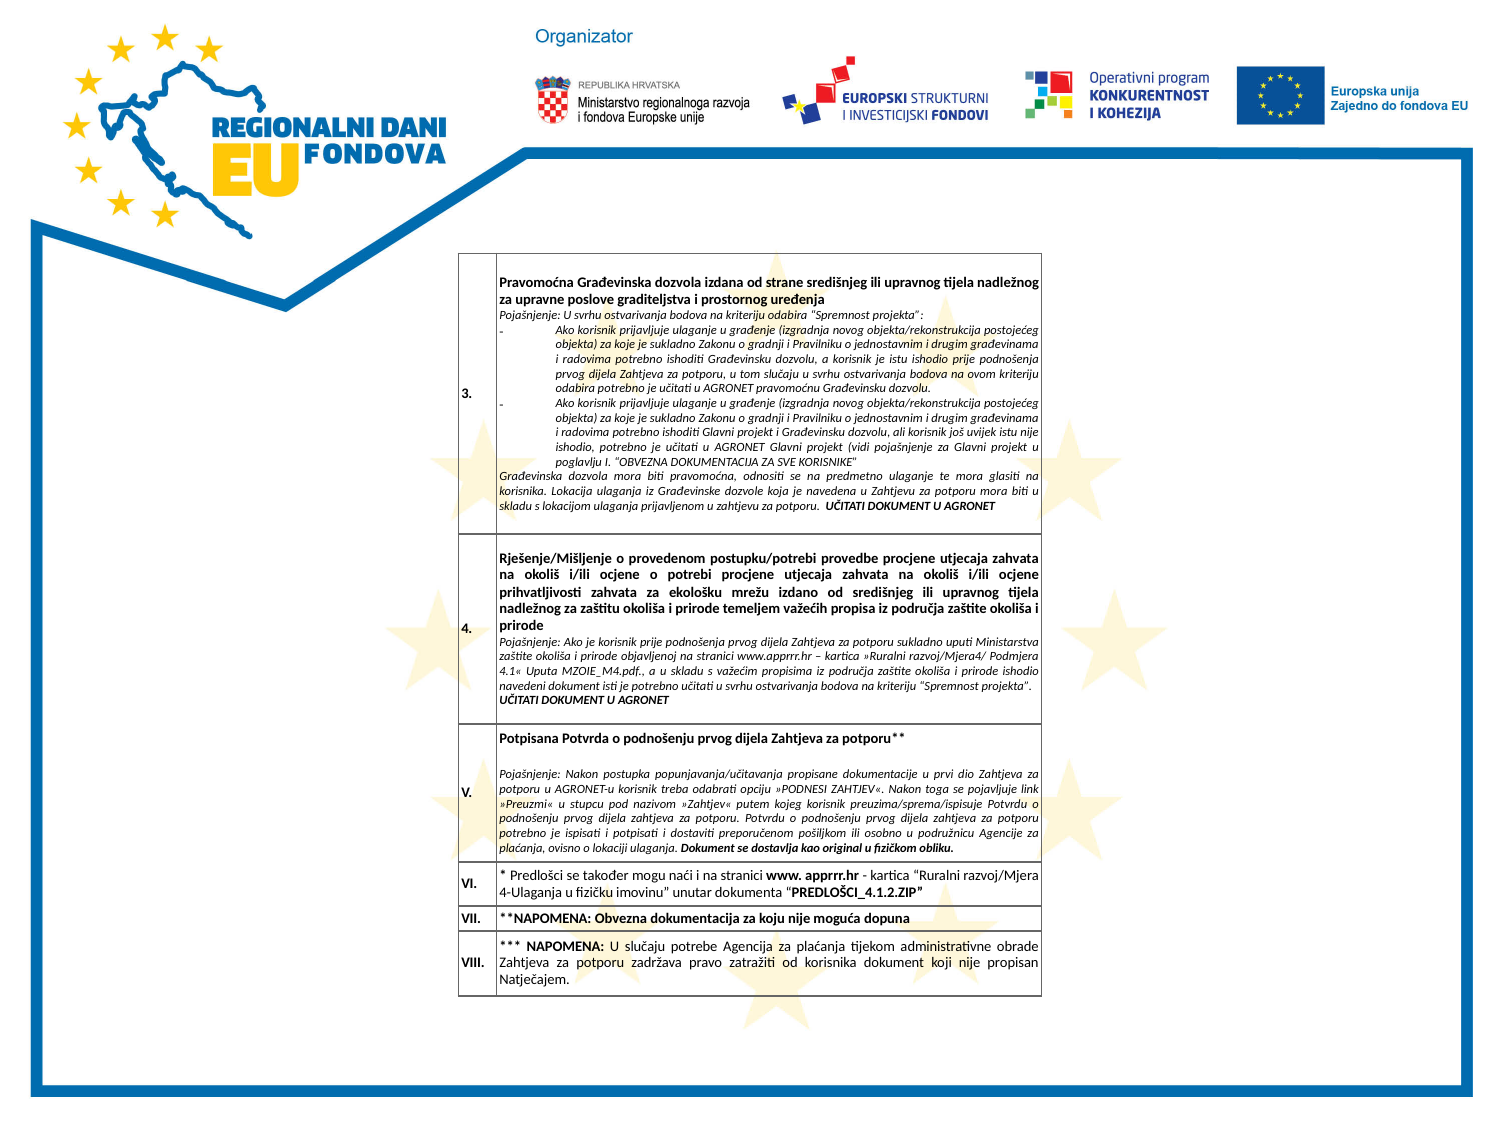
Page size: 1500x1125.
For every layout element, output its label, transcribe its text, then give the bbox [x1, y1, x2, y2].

table_cell VIII. [459, 932, 496, 995]
table_cell **NAPOMENA: Obvezna dokumentacija za koju nije moguća dopuna [497, 907, 1041, 930]
table_cell V. [459, 725, 496, 861]
table_cell VI. [459, 863, 496, 905]
table_cell Rješenje/Mišljenje o provedenom postupku/potrebi provedbe procjene utjecaja zahvata na okoliš i/ili ocjene o potrebi procjene utjecaja zahvata na okoliš i/ili ocjene prihvatljivosti zahvata za ekološku mrežu izdano od središnjeg ili upravnog tijela nadležnog za zaštitu okoliša i prirode temeljem važećih propisa iz područja zaštite okoliša i prirode Pojašnjenje: Ako je korisnik prije podnošenja prvog dijela Zahtjeva za potporu sukladno uputi Ministarstva zaštite okoliša i prirode objavljenoj na stranici www.apprrr.hr – kartica »Ruralni razvoj/Mjera4/ Podmjera 4.1« Uputa MZOIE_M4.pdf., a u skladu s važećim propisima iz područja zaštite okoliša i prirode ishodio navedeni dokument isti je potrebno učitati u svrhu ostvarivanja bodova na kriteriju “Spremnost projekta”. UČITATI DOKUMENT U AGRONET [497, 535, 1041, 723]
table_header Pravomoćna Građevinska dozvola izdana od strane središnjeg ili upravnog tijela nadležnog za upravne poslove graditeljstva i prostornog uređenja Pojašnjenje: U svrhu ostvarivanja bodova na kriteriju odabira “Spremnost projekta”: Ako korisnik prijavljuje ulaganje u građenje (izgradnja novog objekta/rekonstrukcija postojećeg objekta) za koje je sukladno Zakonu o gradnji i Pravilniku o jednostavnim i drugim građevinama i radovima potrebno ishoditi Građevinsku dozvolu, a korisnik je istu ishodio prije podnošenja prvog dijela Zahtjeva za potporu, u tom slučaju u svrhu ostvarivanja bodova na ovom kriteriju odabira potrebno je učitati u AGRONET pravomoćnu Građevinsku dozvolu. Ako korisnik prijavljuje ulaganje u građenje (izgradnja novog objekta/rekonstrukcija postojećeg objekta) za koje je sukladno Zakonu o gradnji i Pravilniku o jednostavnim i drugim građevinama i radovima potrebno ishoditi Glavni projekt i Građevinsku dozvolu, ali korisnik još uvijek istu nije ishodio, potrebno je učitati u AGRONET Glavni projekt (vidi pojašnjenje za Glavni projekt u poglavlju I. “OBVEZNA DOKUMENTACIJA ZA SVE KORISNIKE” Građevinska dozvola mora biti pravomoćna, odnositi se na predmetno ulaganje te mora glasiti na korisnika. Lokacija ulaganja iz Građevinske dozvole koja je navedena u Zahtjevu za potporu mora biti u skladu s lokacijom ulaganja prijavljenom u zahtjevu za potporu. UČITATI DOKUMENT U AGRONET [497, 254, 1041, 533]
table_header 3. [459, 254, 496, 533]
table_cell Potpisana Potvrda o podnošenju prvog dijela Zahtjeva za potporu** Pojašnjenje: Nakon postupka popunjavanja/učitavanja propisane dokumentacije u prvi dio Zahtjeva za potporu u AGRONET-u korisnik treba odabrati opciju »PODNESI ZAHTJEV«. Nakon toga se pojavljuje link »Preuzmi« u stupcu pod nazivom »Zahtjev« putem kojeg korisnik preuzima/sprema/ispisuje Potvrdu o podnošenju prvog dijela zahtjeva za potporu. Potvrdu o podnošenju prvog dijela zahtjeva za potporu potrebno je ispisati i potpisati i dostaviti preporučenom pošiljkom ili osobno u podružnicu Agencije za plaćanja, ovisno o lokaciji ulaganja. Dokument se dostavlja kao original u fizičkom obliku. [497, 725, 1041, 861]
table_cell * Predlošci se također mogu naći i na stranici www. apprrr.hr - kartica “Ruralni razvoj/Mjera 4-Ulaganja u fizičku imovinu” unutar dokumenta “PREDLOŠCI_4.1.2.ZIP” [497, 863, 1041, 905]
table_cell 4. [459, 535, 496, 723]
picture [0, 0, 1500, 1125]
table_cell VII. [459, 907, 496, 930]
table_cell *** NAPOMENA: U slučaju potrebe Agencija za plaćanja tijekom administrativne obrade Zahtjeva za potporu zadržava pravo zatražiti od korisnika dokument koji nije propisan Natječajem. [497, 932, 1041, 995]
